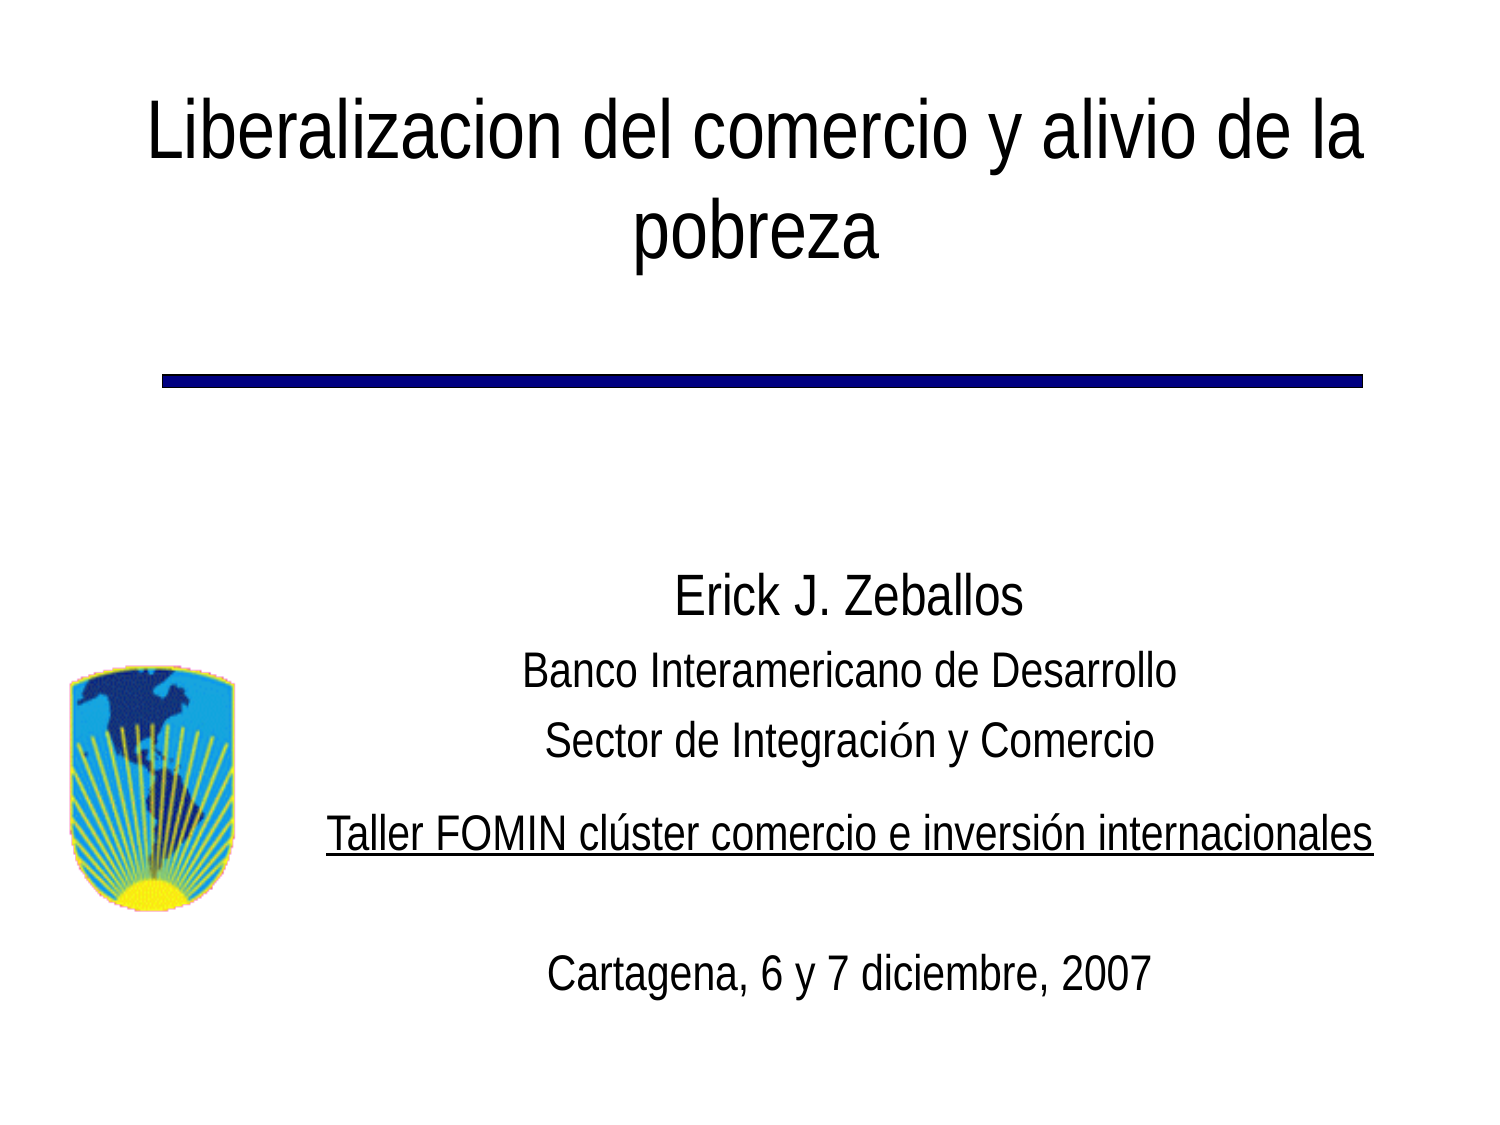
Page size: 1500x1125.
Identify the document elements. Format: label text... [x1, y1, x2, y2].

text_box Liberalizacion del comercio y alivio de la pobreza [37, 62, 1475, 388]
text_box [162, 374, 1363, 388]
picture [37, 649, 251, 926]
text_box Erick J. Zeballos Banco Interamericano de Desarrollo Sector de Integración y Comercio Taller FOMIN clúster comercio e inversión internacionales Cartagena, 6 y 7 diciembre, 2007 [237, 549, 1463, 1063]
